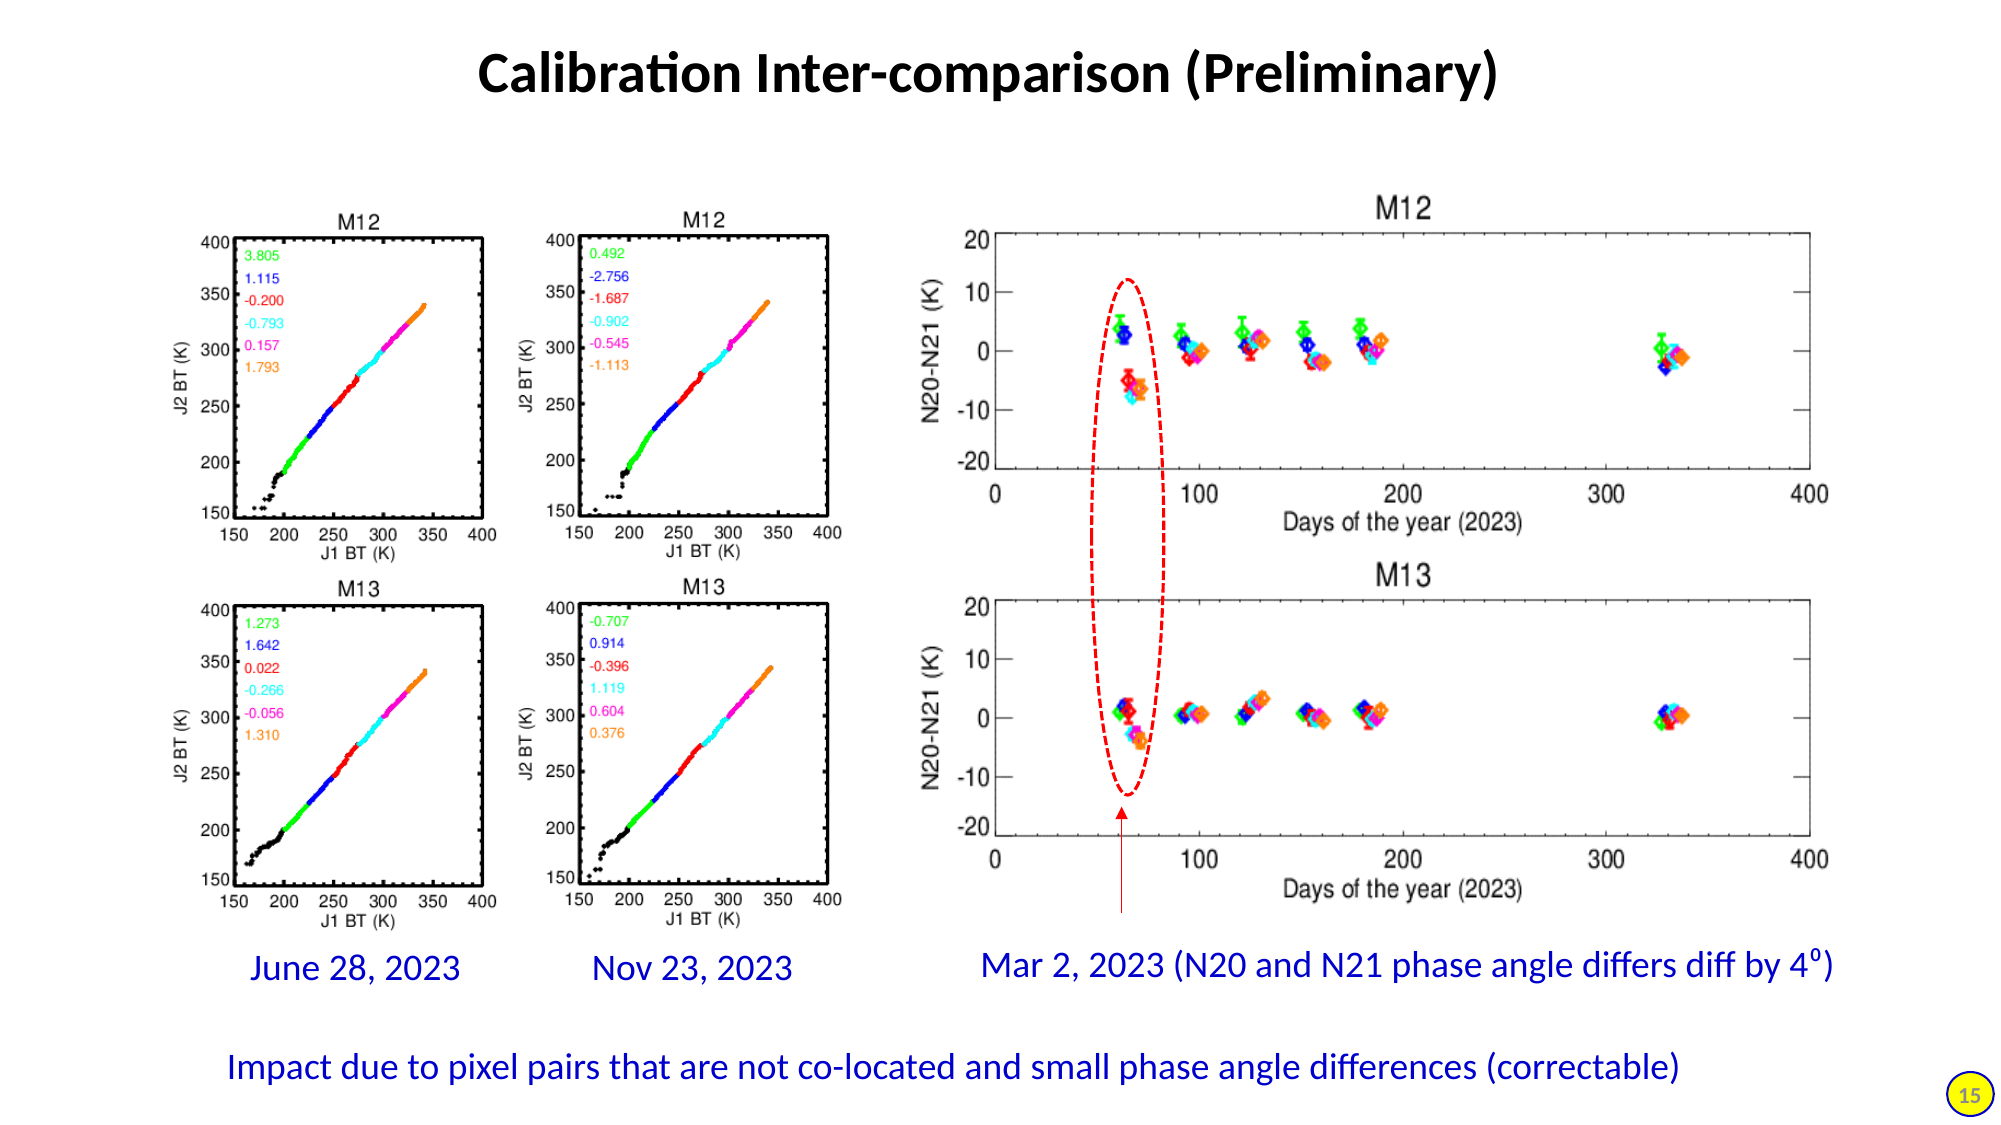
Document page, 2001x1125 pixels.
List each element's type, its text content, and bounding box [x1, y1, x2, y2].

picture [157, 210, 849, 939]
text_box Mar 2, 2023 (N20 and N21 phase angle differs diff by 4⁰) [961, 932, 1855, 993]
text_box Nov 23, 2023 [577, 938, 817, 995]
slide_number 15 [1940, 1072, 2000, 1116]
title Calibration Inter-comparison (Preliminary) [158, 18, 1821, 129]
text_box Impact due to pixel pairs that are not co-located and small phase angle differences (correctable) [195, 1034, 1713, 1095]
text_box June 28, 2023 [235, 939, 485, 995]
picture [885, 182, 1855, 922]
